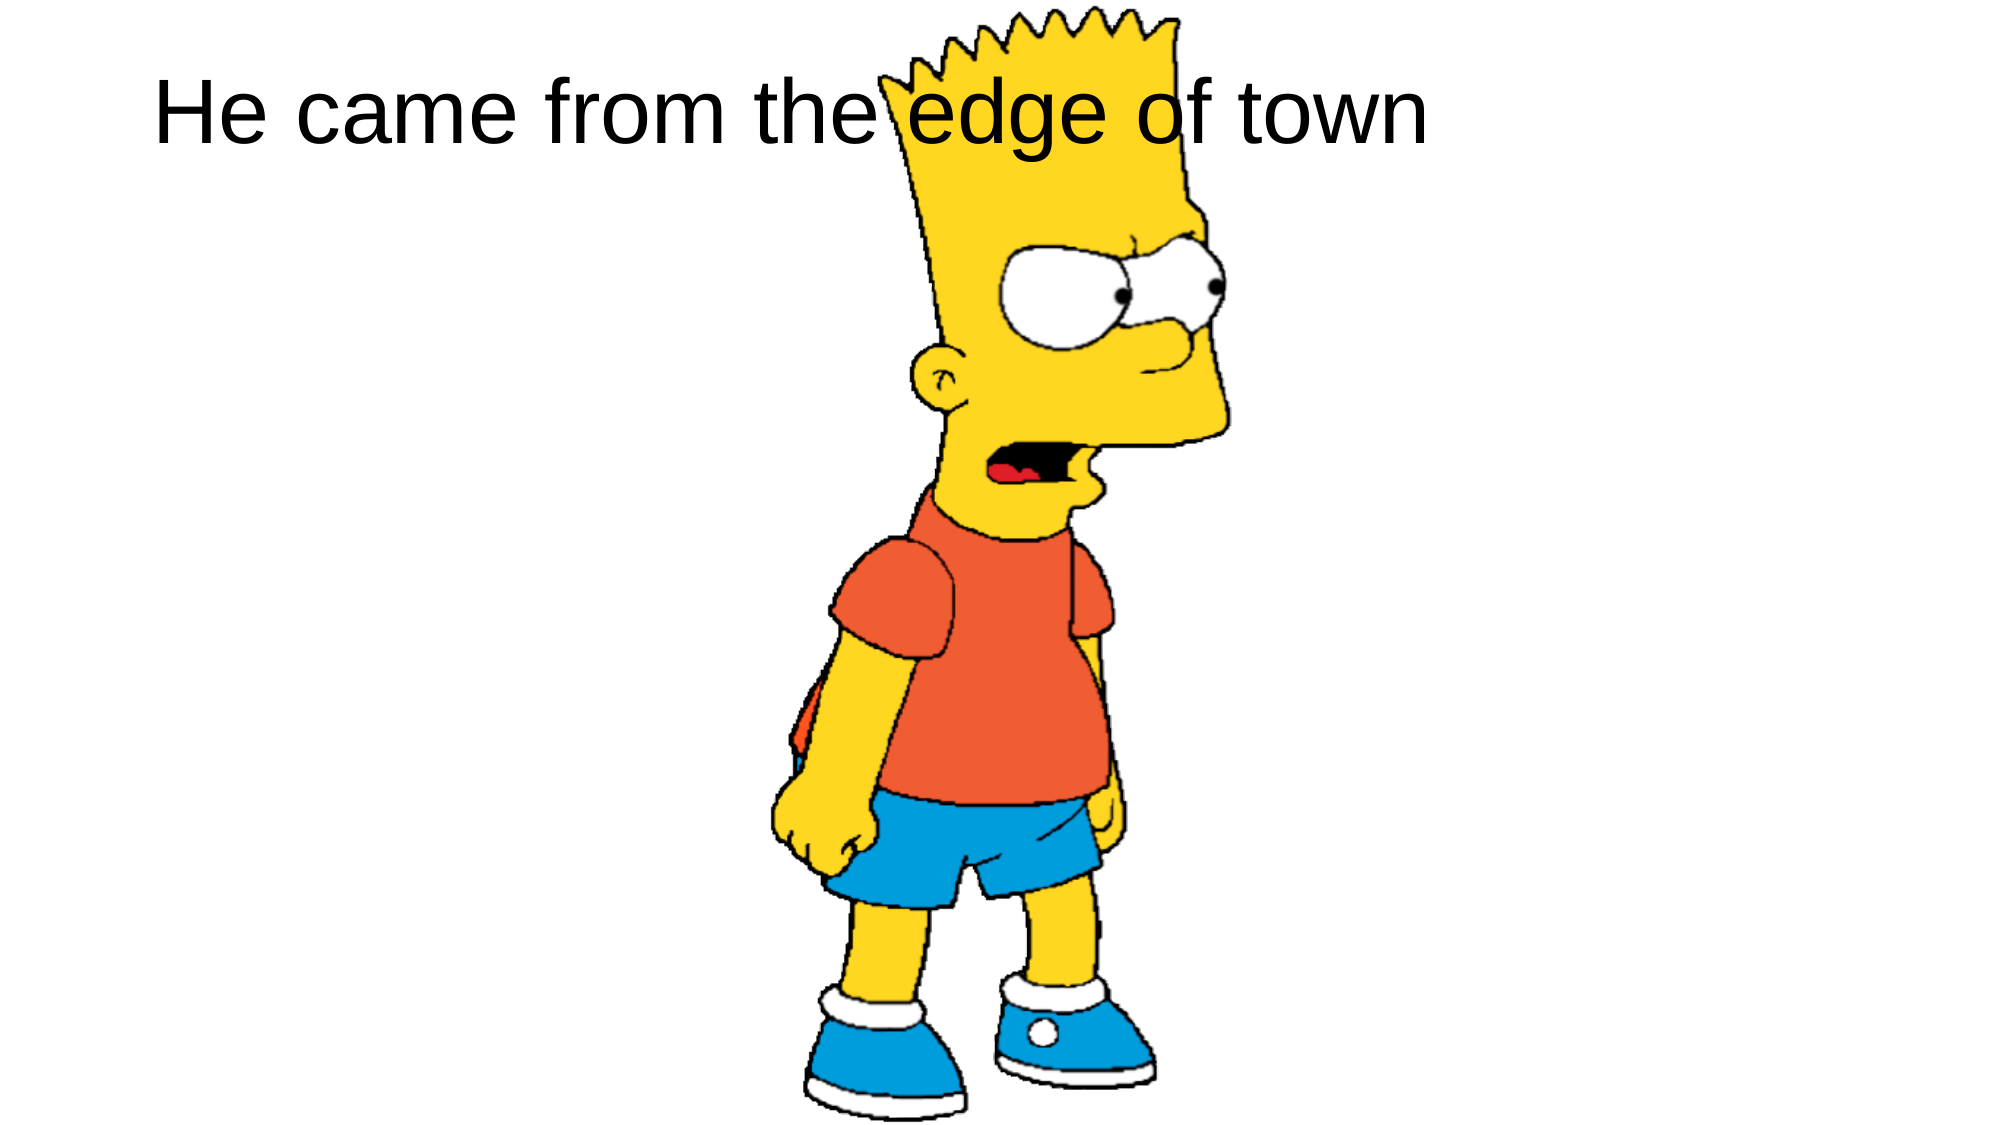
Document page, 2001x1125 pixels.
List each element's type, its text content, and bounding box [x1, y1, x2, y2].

title He came from the edge of town [137, 59, 764, 278]
title He came from the edge of town [1236, 59, 1863, 278]
picture [764, 0, 1236, 1125]
